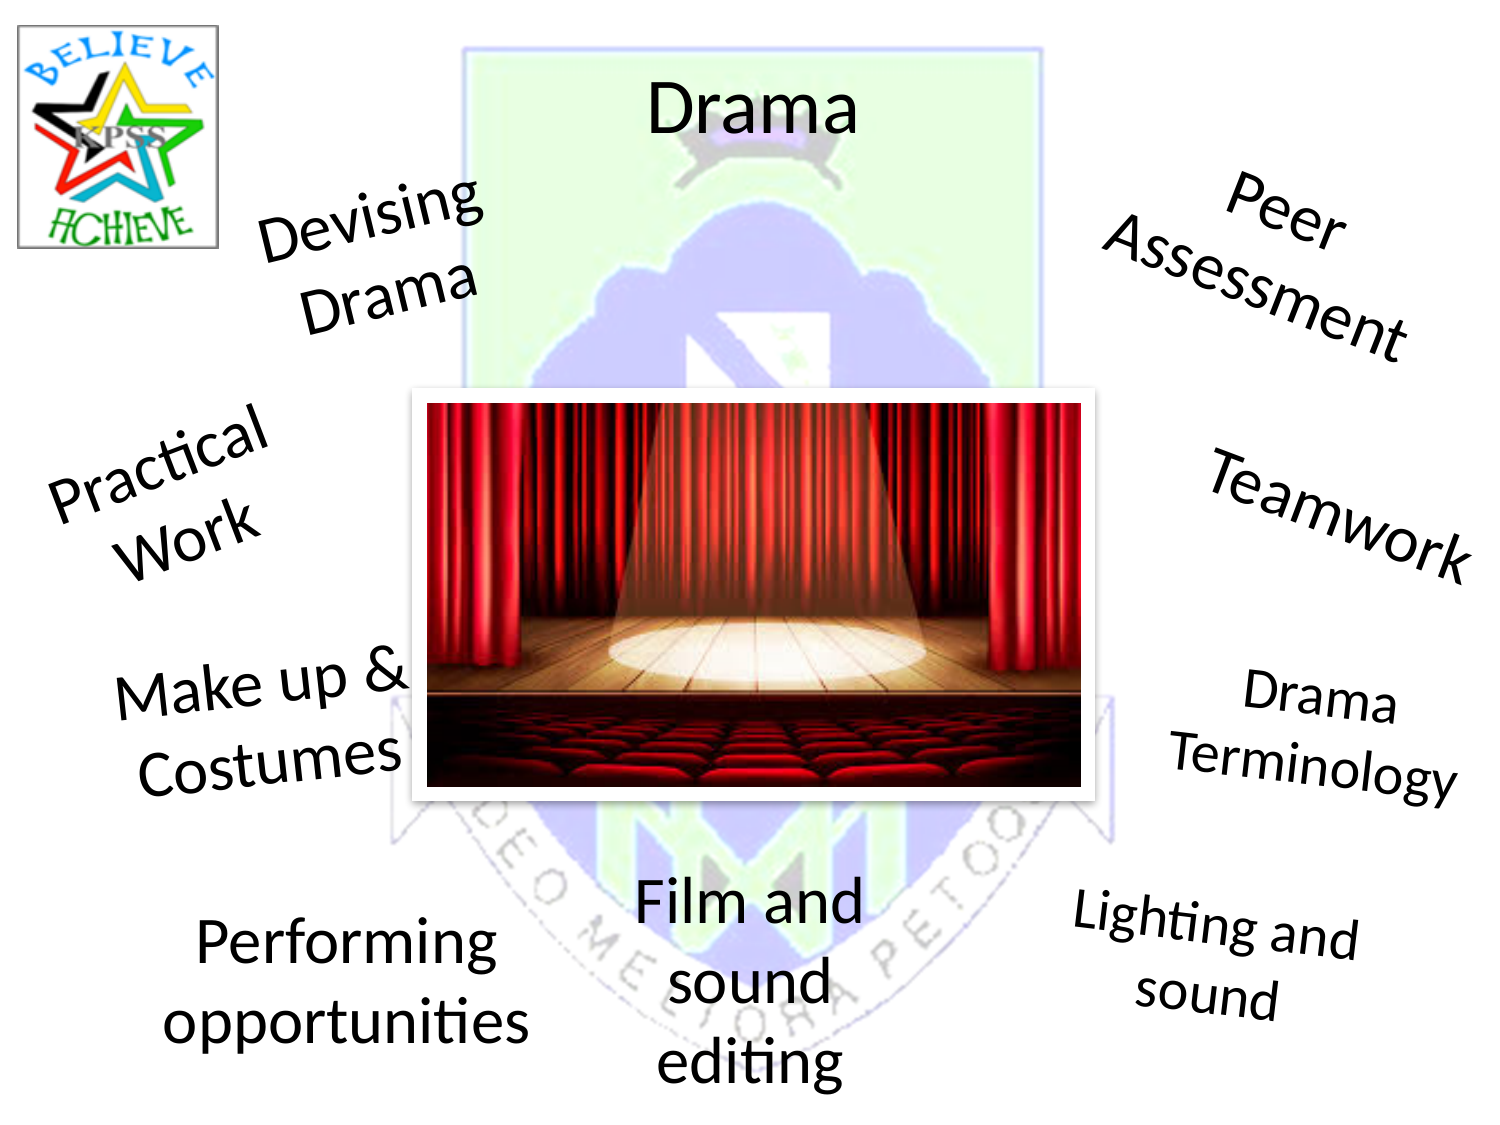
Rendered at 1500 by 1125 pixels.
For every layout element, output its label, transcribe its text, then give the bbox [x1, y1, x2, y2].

text_box Drama Terminology [1144, 631, 1492, 824]
text_box Lighting and sound [1127, 867, 1427, 1058]
text_box Practical Work [8, 367, 333, 630]
text_box Devising Drama [224, 162, 371, 370]
picture [17, 25, 219, 250]
title Drama [11, 19, 1495, 185]
picture [377, 30, 1123, 1095]
text_box Peer Assessment [1127, 98, 1473, 392]
text_box Performing opportunities [132, 889, 371, 1065]
text_box Teamwork [1144, 400, 1500, 623]
text_box Make up & Costumes [66, 618, 371, 826]
